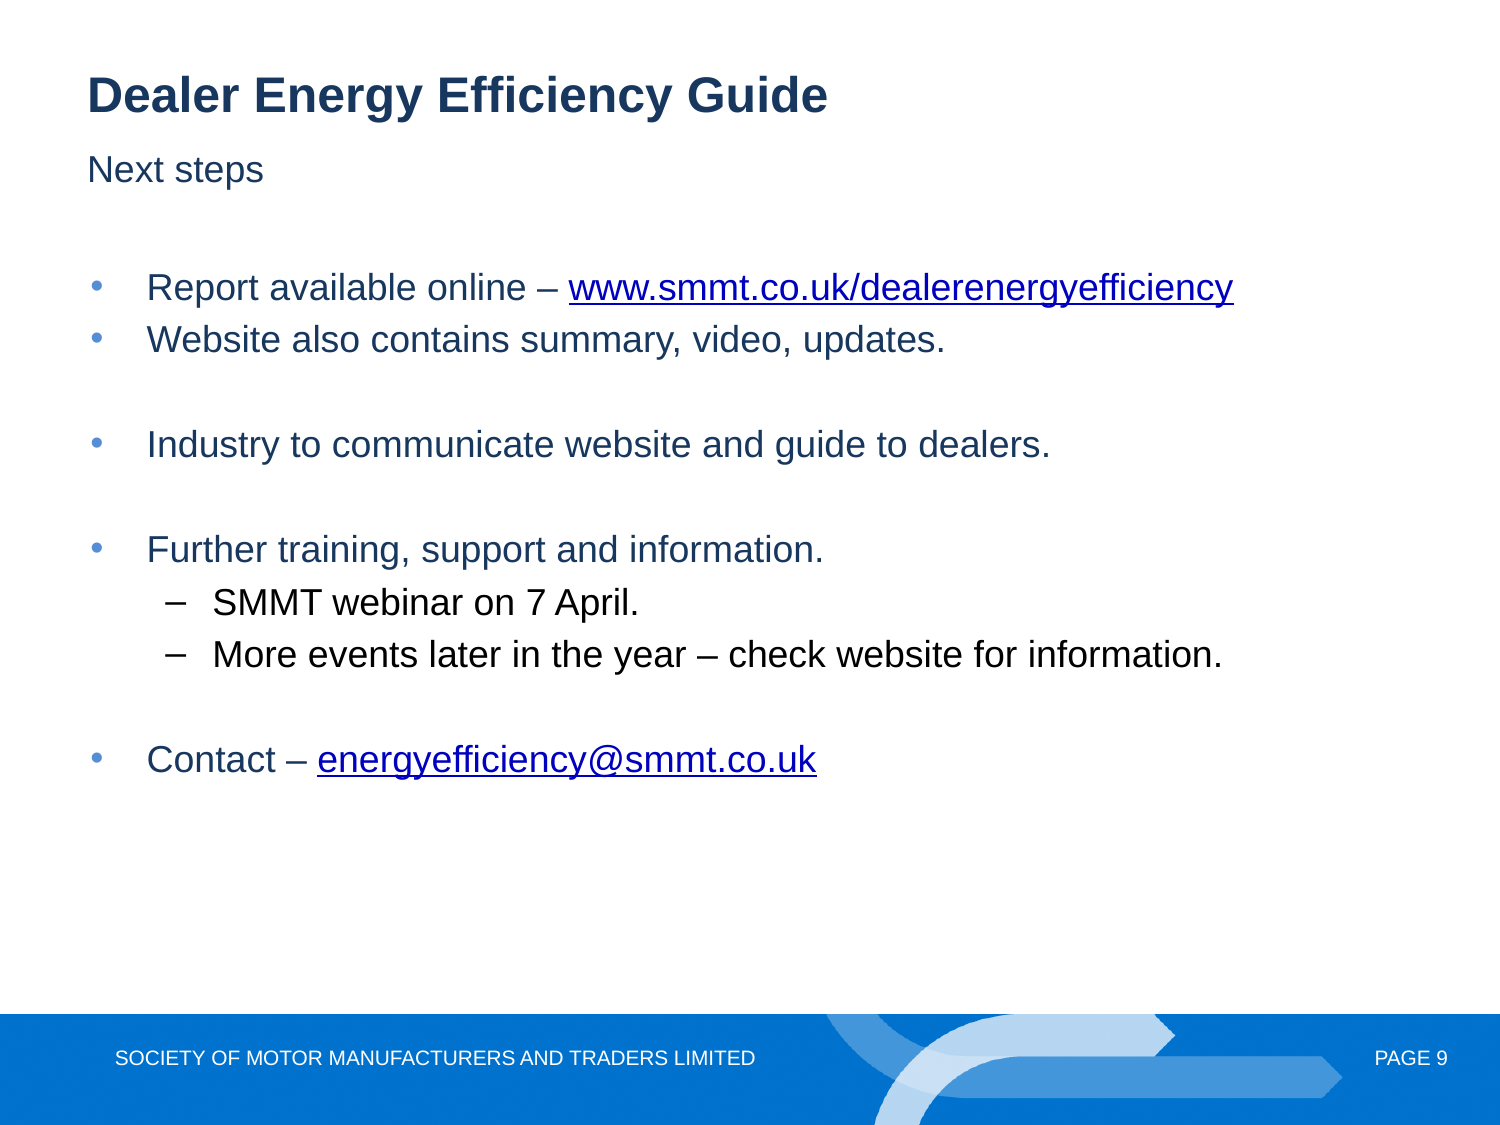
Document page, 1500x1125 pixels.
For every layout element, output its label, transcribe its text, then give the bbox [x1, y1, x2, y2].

list Next steps [72, 137, 1350, 220]
list Report available online – www.smmt.co.uk/dealerenergyefficiency Website also contains summary, video, updates. Industry to communicate website and guide to dealers. Further training, support and information. SMMT webinar on 7 April. More events later in the year – check website for information. Contact – energyefficiency@smmt.co.uk [75, 255, 1483, 964]
picture [0, 1014, 1500, 1125]
list Dealer Energy Efficiency Guide [72, 54, 1350, 137]
